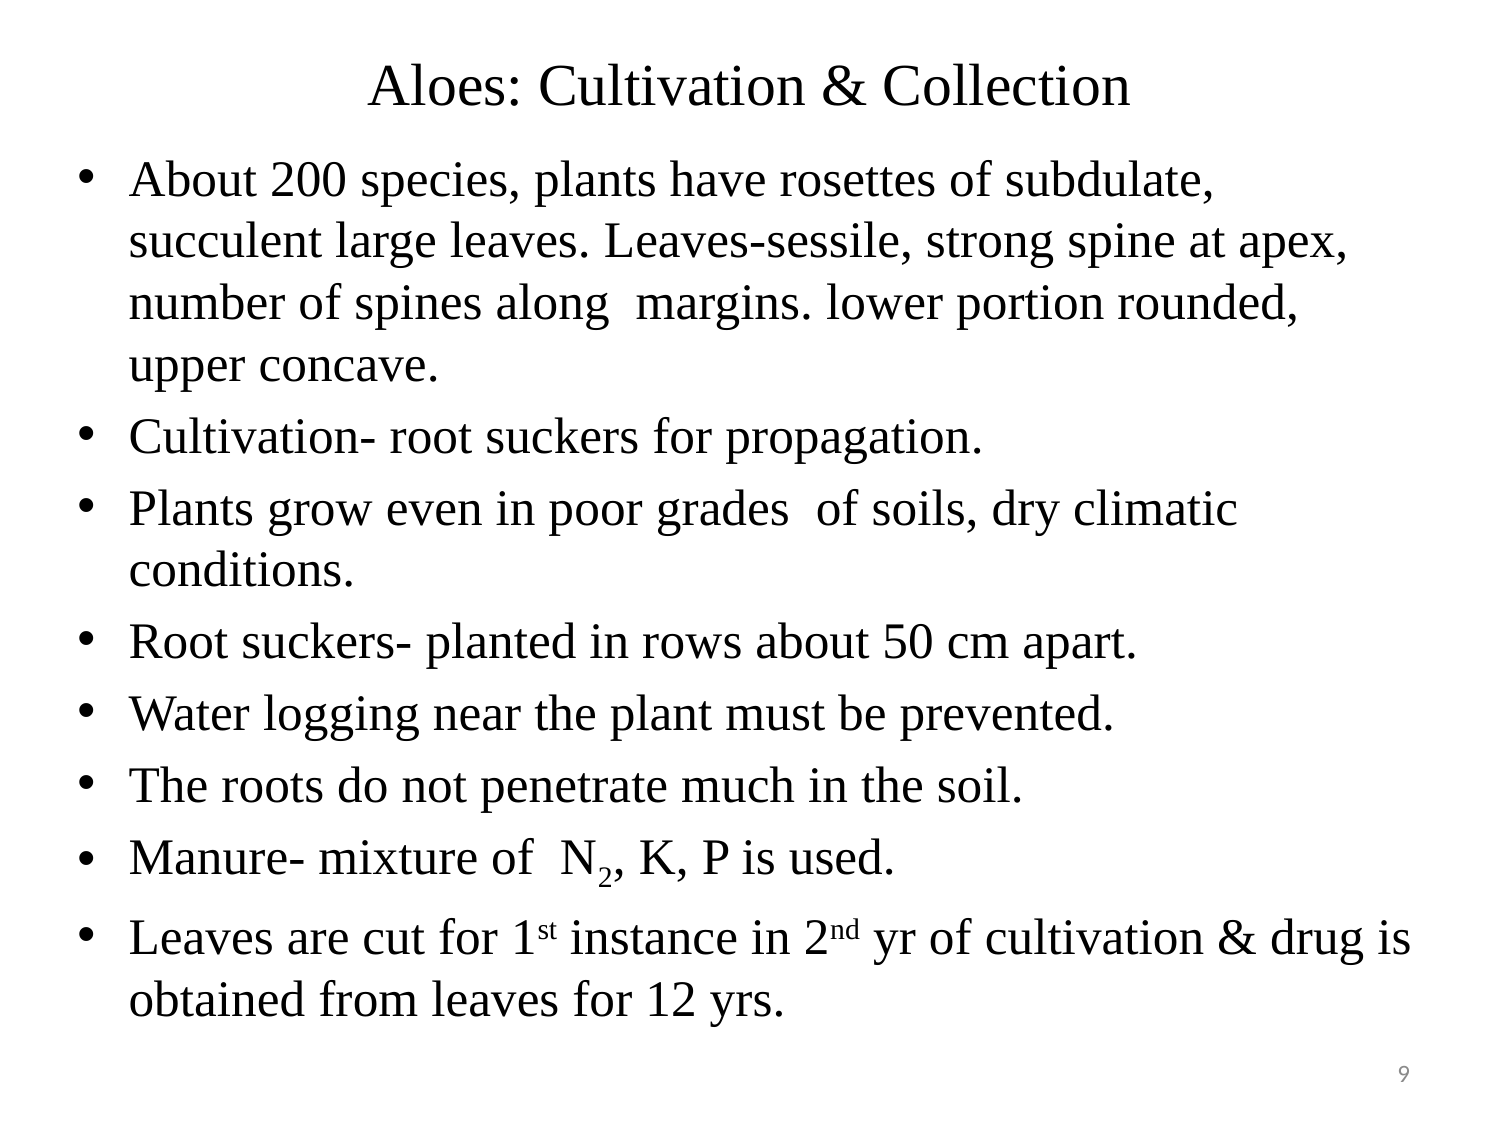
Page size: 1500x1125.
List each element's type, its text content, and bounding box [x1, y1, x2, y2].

list About 200 species, plants have rosettes of subdulate, succulent large leaves. Leaves-sessile, strong spine at apex, number of spines along margins. lower portion rounded, upper concave. Cultivation- root suckers for propagation. Plants grow even in poor grades of soils, dry climatic conditions. Root suckers- planted in rows about 50 cm apart. Water logging near the plant must be prevented. The roots do not penetrate much in the soil. Manure- mixture of N2, K, P is used. Leaves are cut for 1st instance in 2nd yr of cultivation & drug is obtained from leaves for 12 yrs. [62, 137, 1438, 1038]
title Aloes: Cultivation & Collection [75, 37, 1425, 125]
slide_number 9 [1074, 1042, 1425, 1103]
